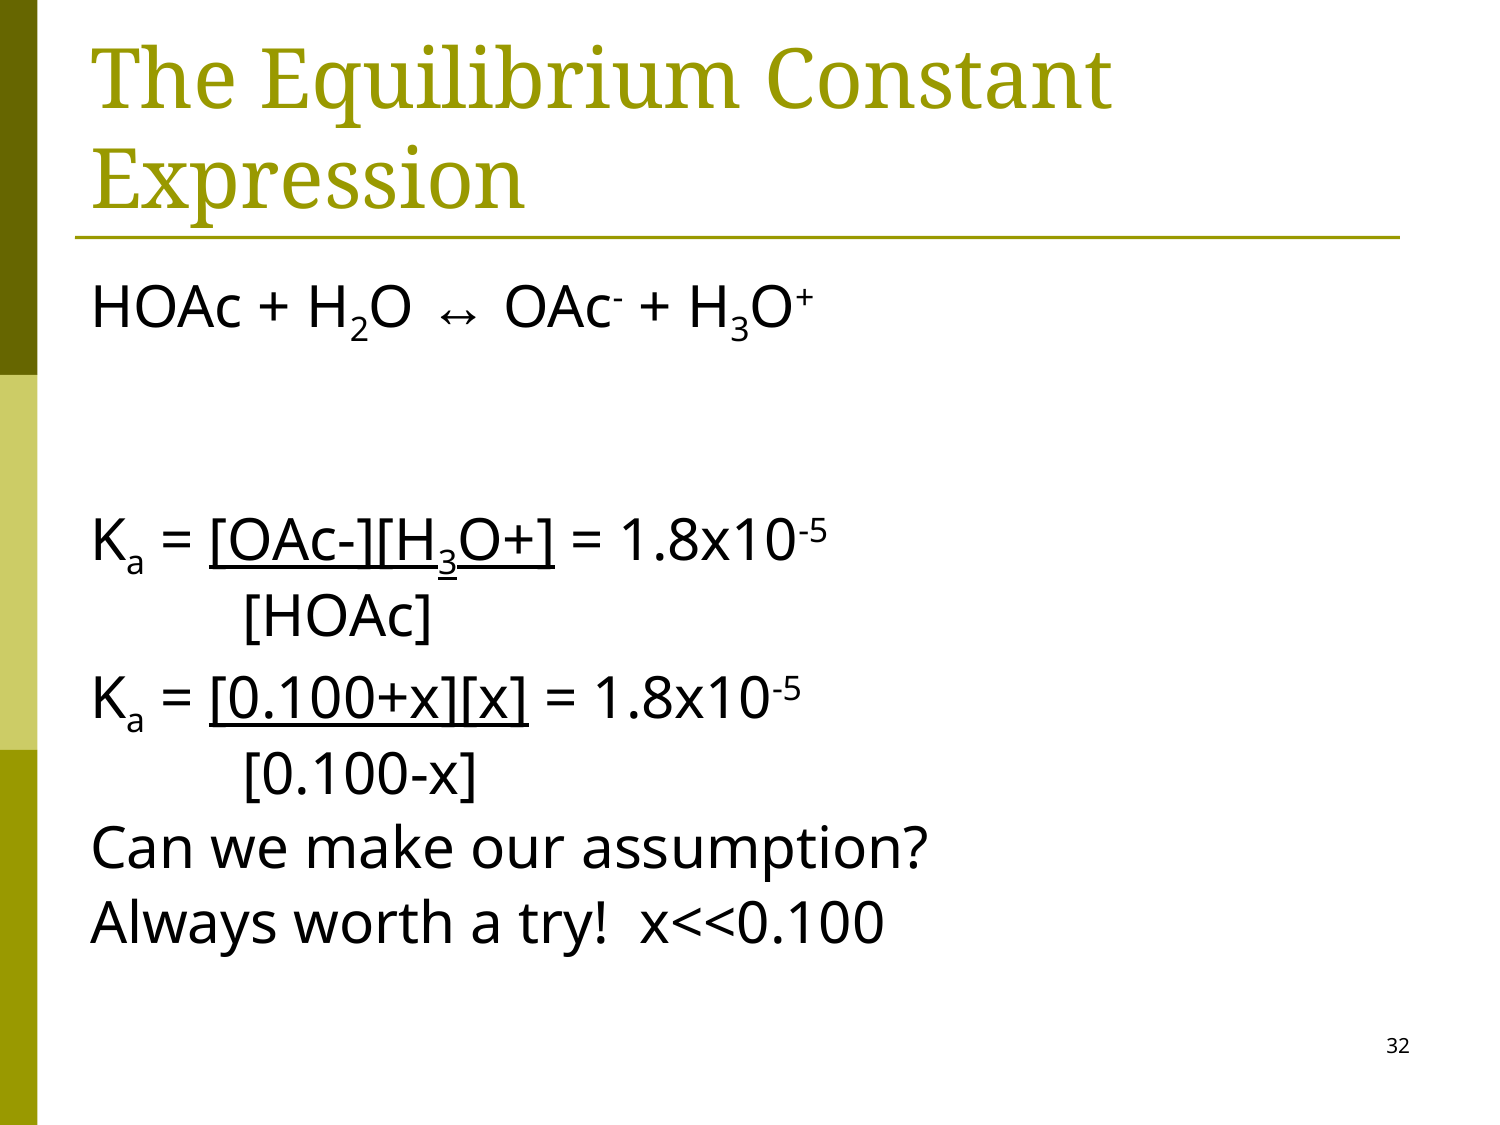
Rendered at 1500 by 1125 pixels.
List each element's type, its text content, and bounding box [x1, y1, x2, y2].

list HOAc + H2O ↔ OAc- + H3O+ Ka = [OAc-][H3O+] = 1.8x10-5 [HOAc] Ka = [0.100+x][x] = 1.8x10-5 [0.100-x] Can we make our assumption? Always worth a try! x<<0.100 [75, 262, 1425, 1006]
title The Equilibrium Constant Expression [75, 45, 1425, 233]
slide_number 32 [1074, 1025, 1425, 1100]
